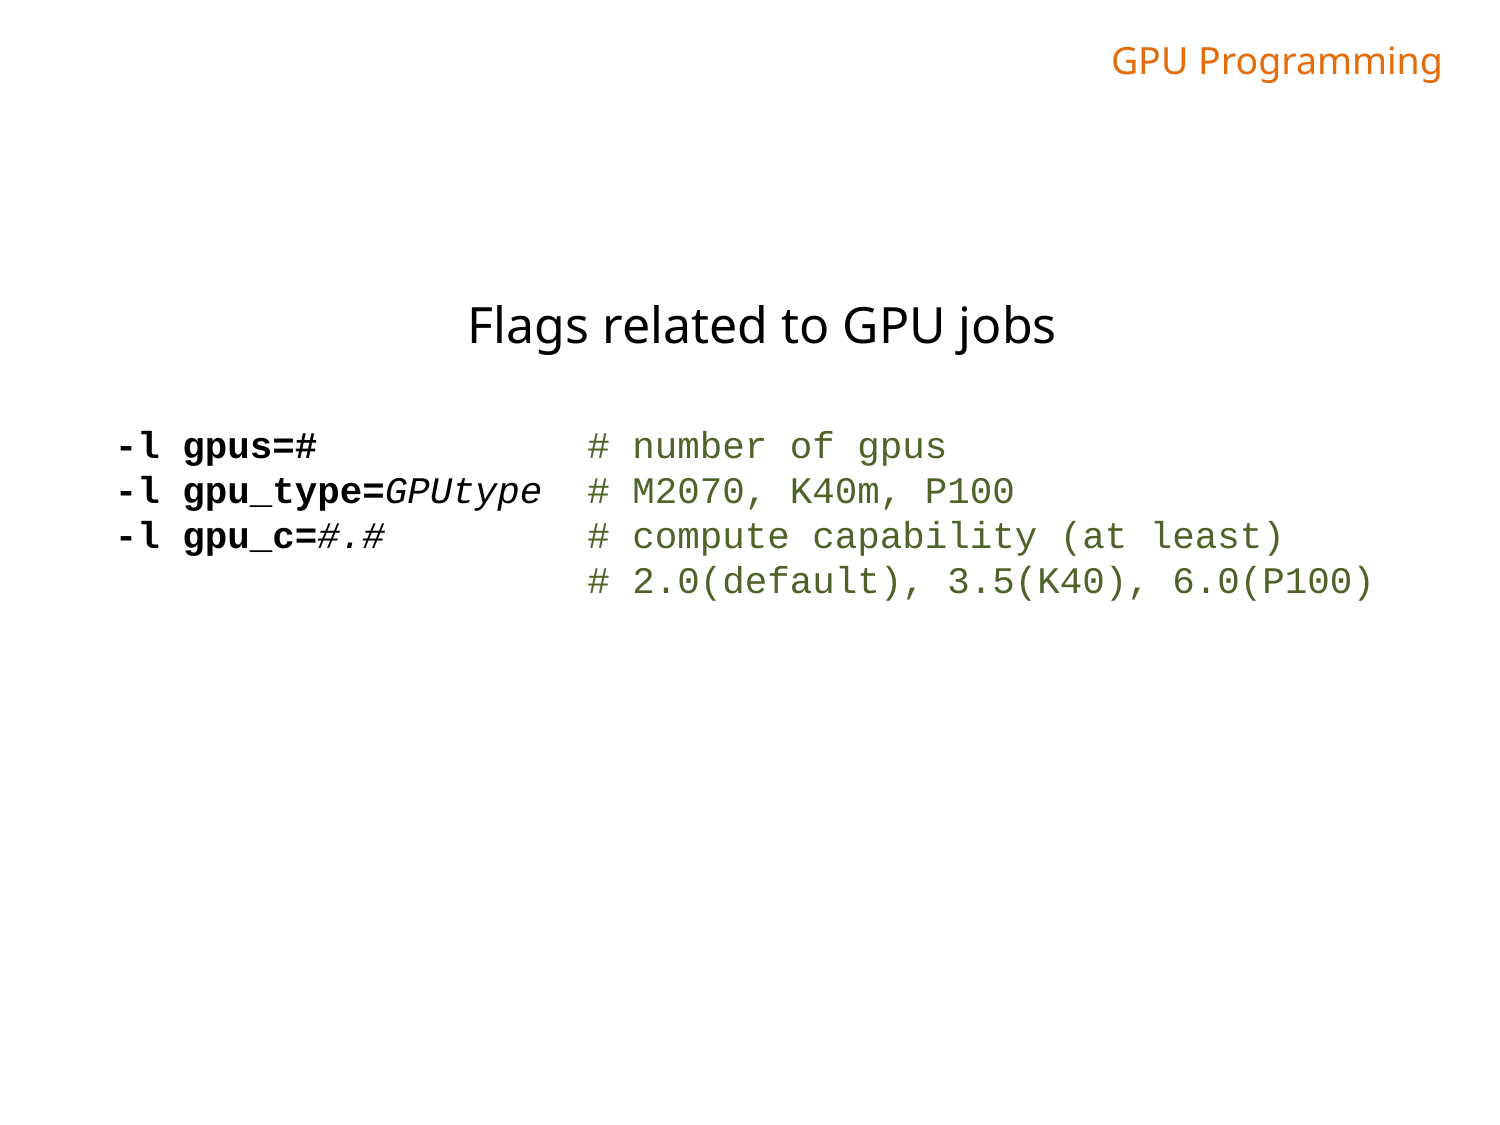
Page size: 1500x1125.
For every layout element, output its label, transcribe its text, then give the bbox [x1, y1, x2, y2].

text_box GPU Programming [782, 29, 1458, 90]
text_box Flags related to GPU jobs -l gpus=# # number of gpus -l gpu_type=GPUtype # M2070, K40m, P100 -l gpu_c=#.# # compute capability (at least) # 2.0(default), 3.5(K40), 6.0(P100) [99, 226, 1425, 767]
